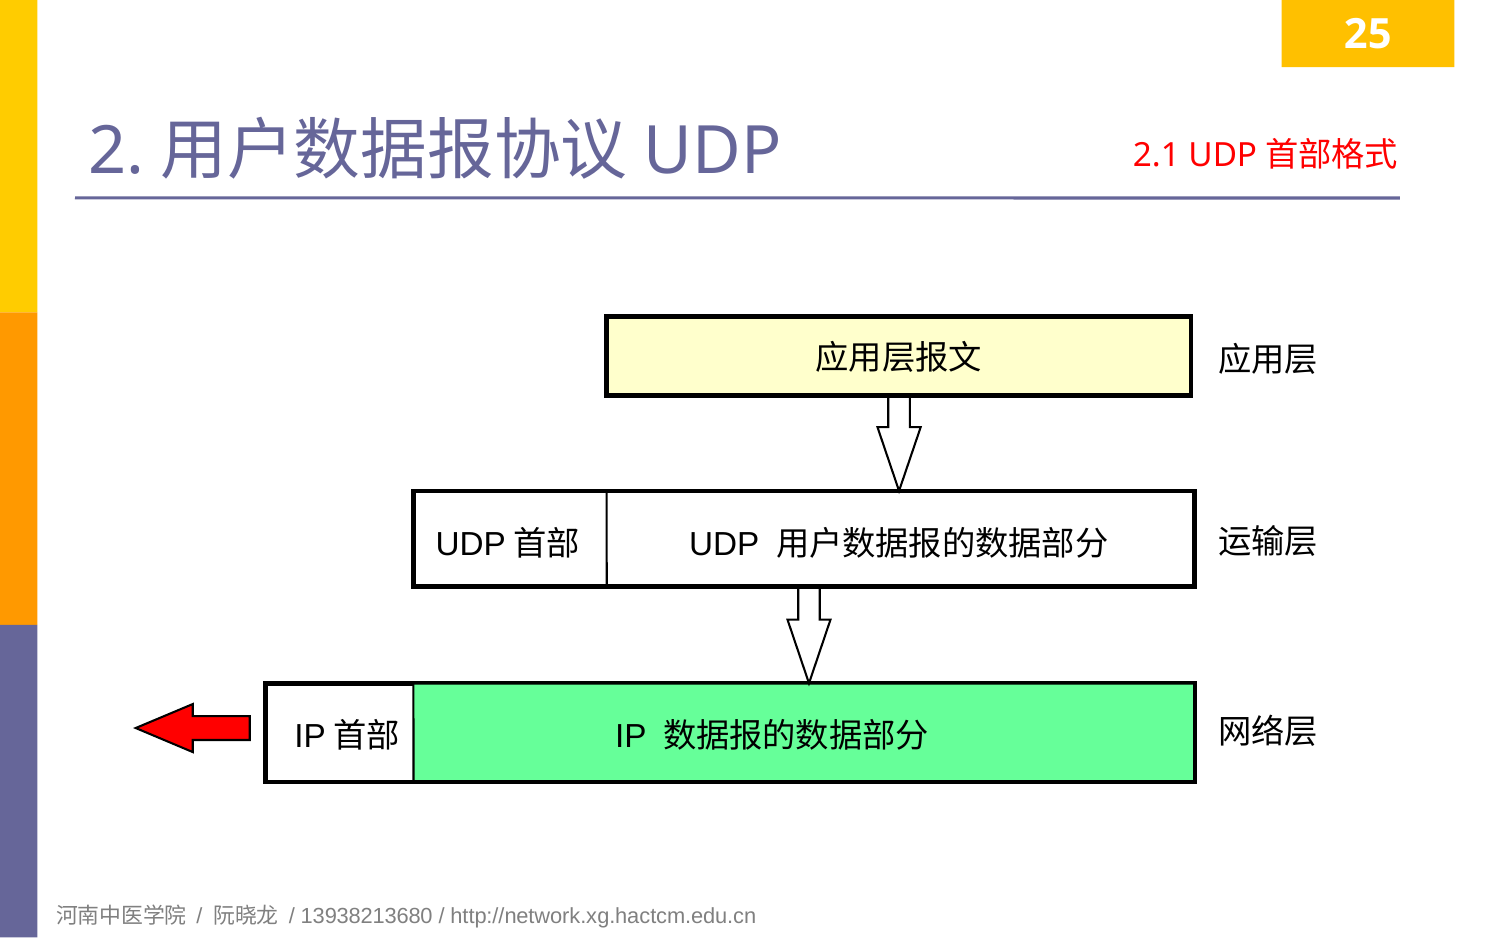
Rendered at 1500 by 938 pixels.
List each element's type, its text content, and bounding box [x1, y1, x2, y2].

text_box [135, 316, 1329, 783]
slide_number 25 [1281, 0, 1455, 68]
list 2.1 UDP首部格式 [939, 126, 1412, 186]
title 2.用户数据报协议UDP [75, 37, 1425, 194]
